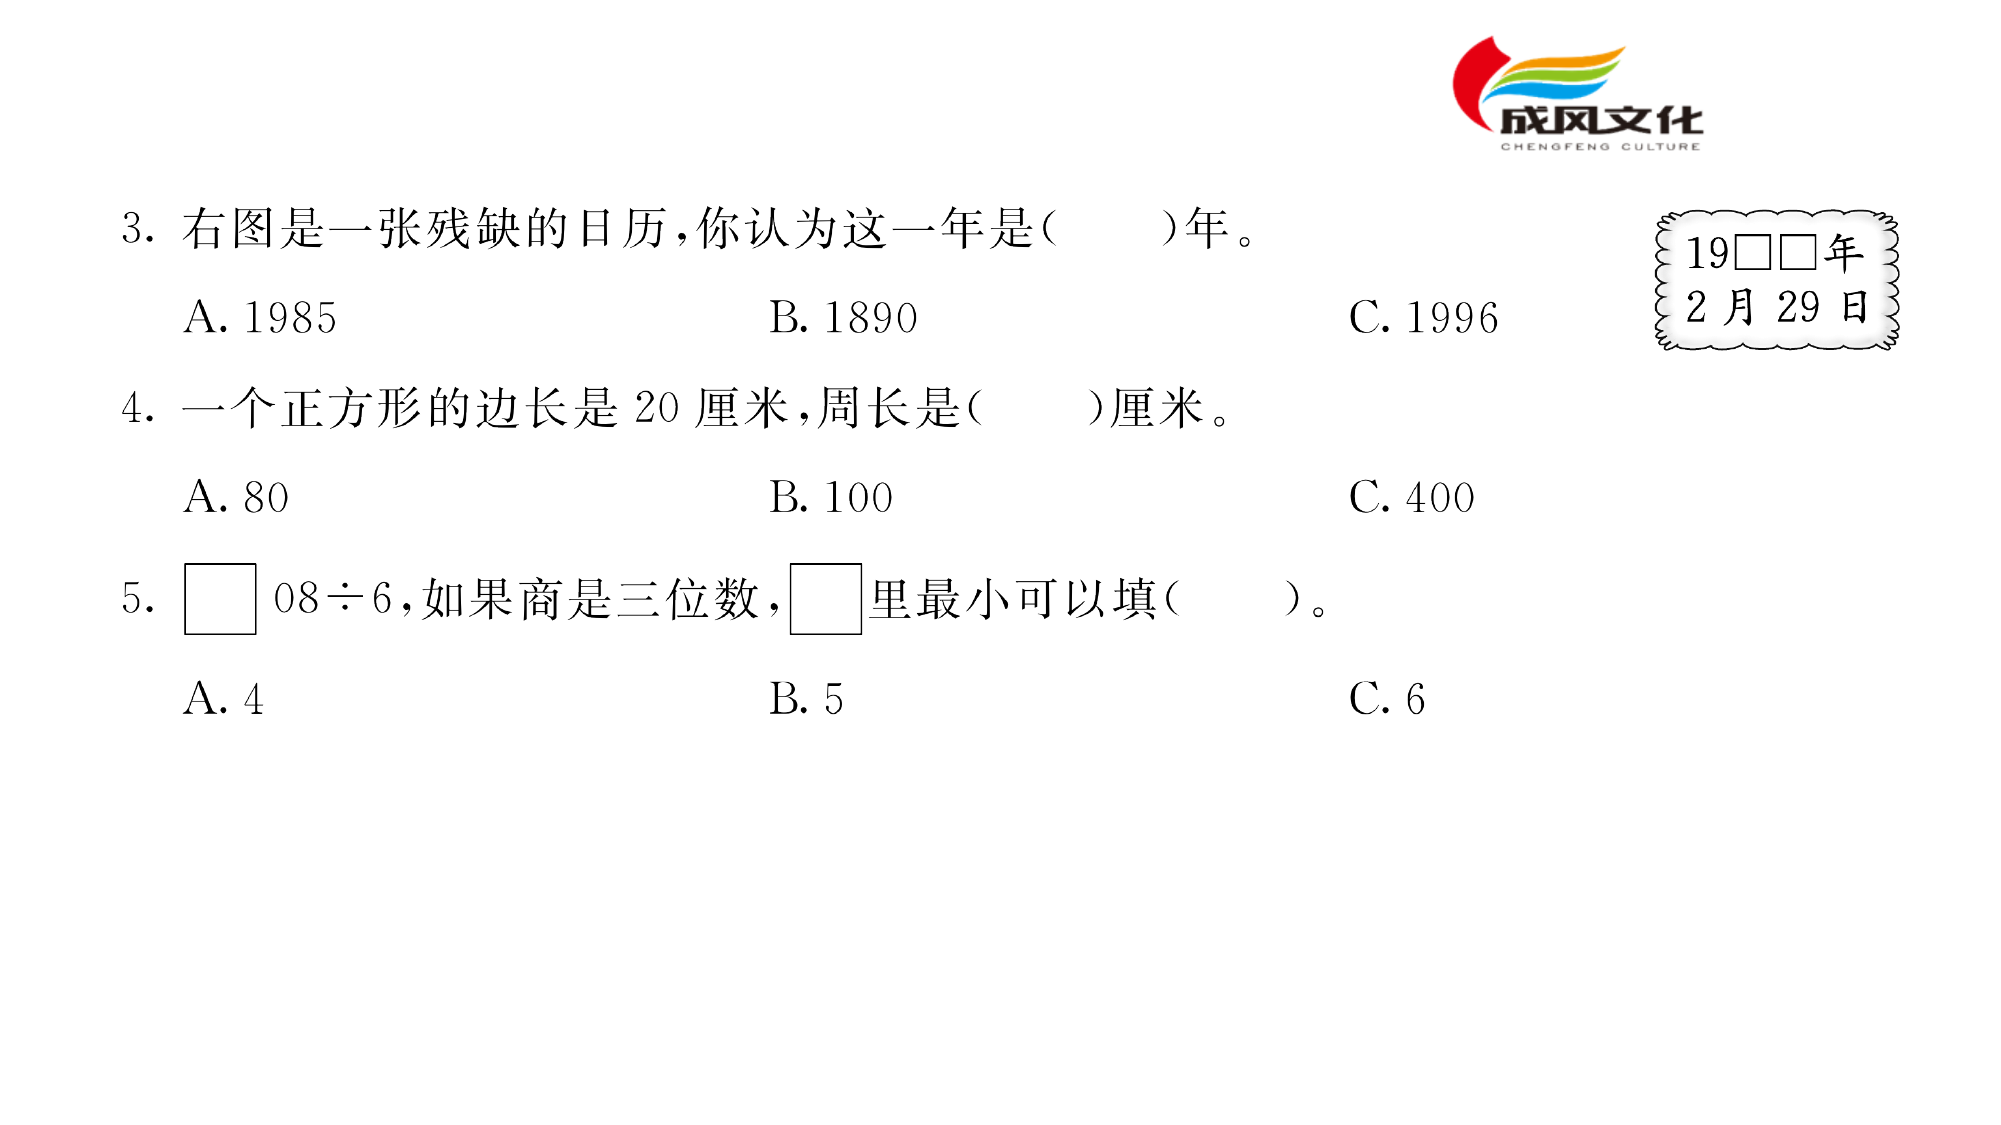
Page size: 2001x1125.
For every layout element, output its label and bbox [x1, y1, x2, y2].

picture [118, 30, 2000, 740]
